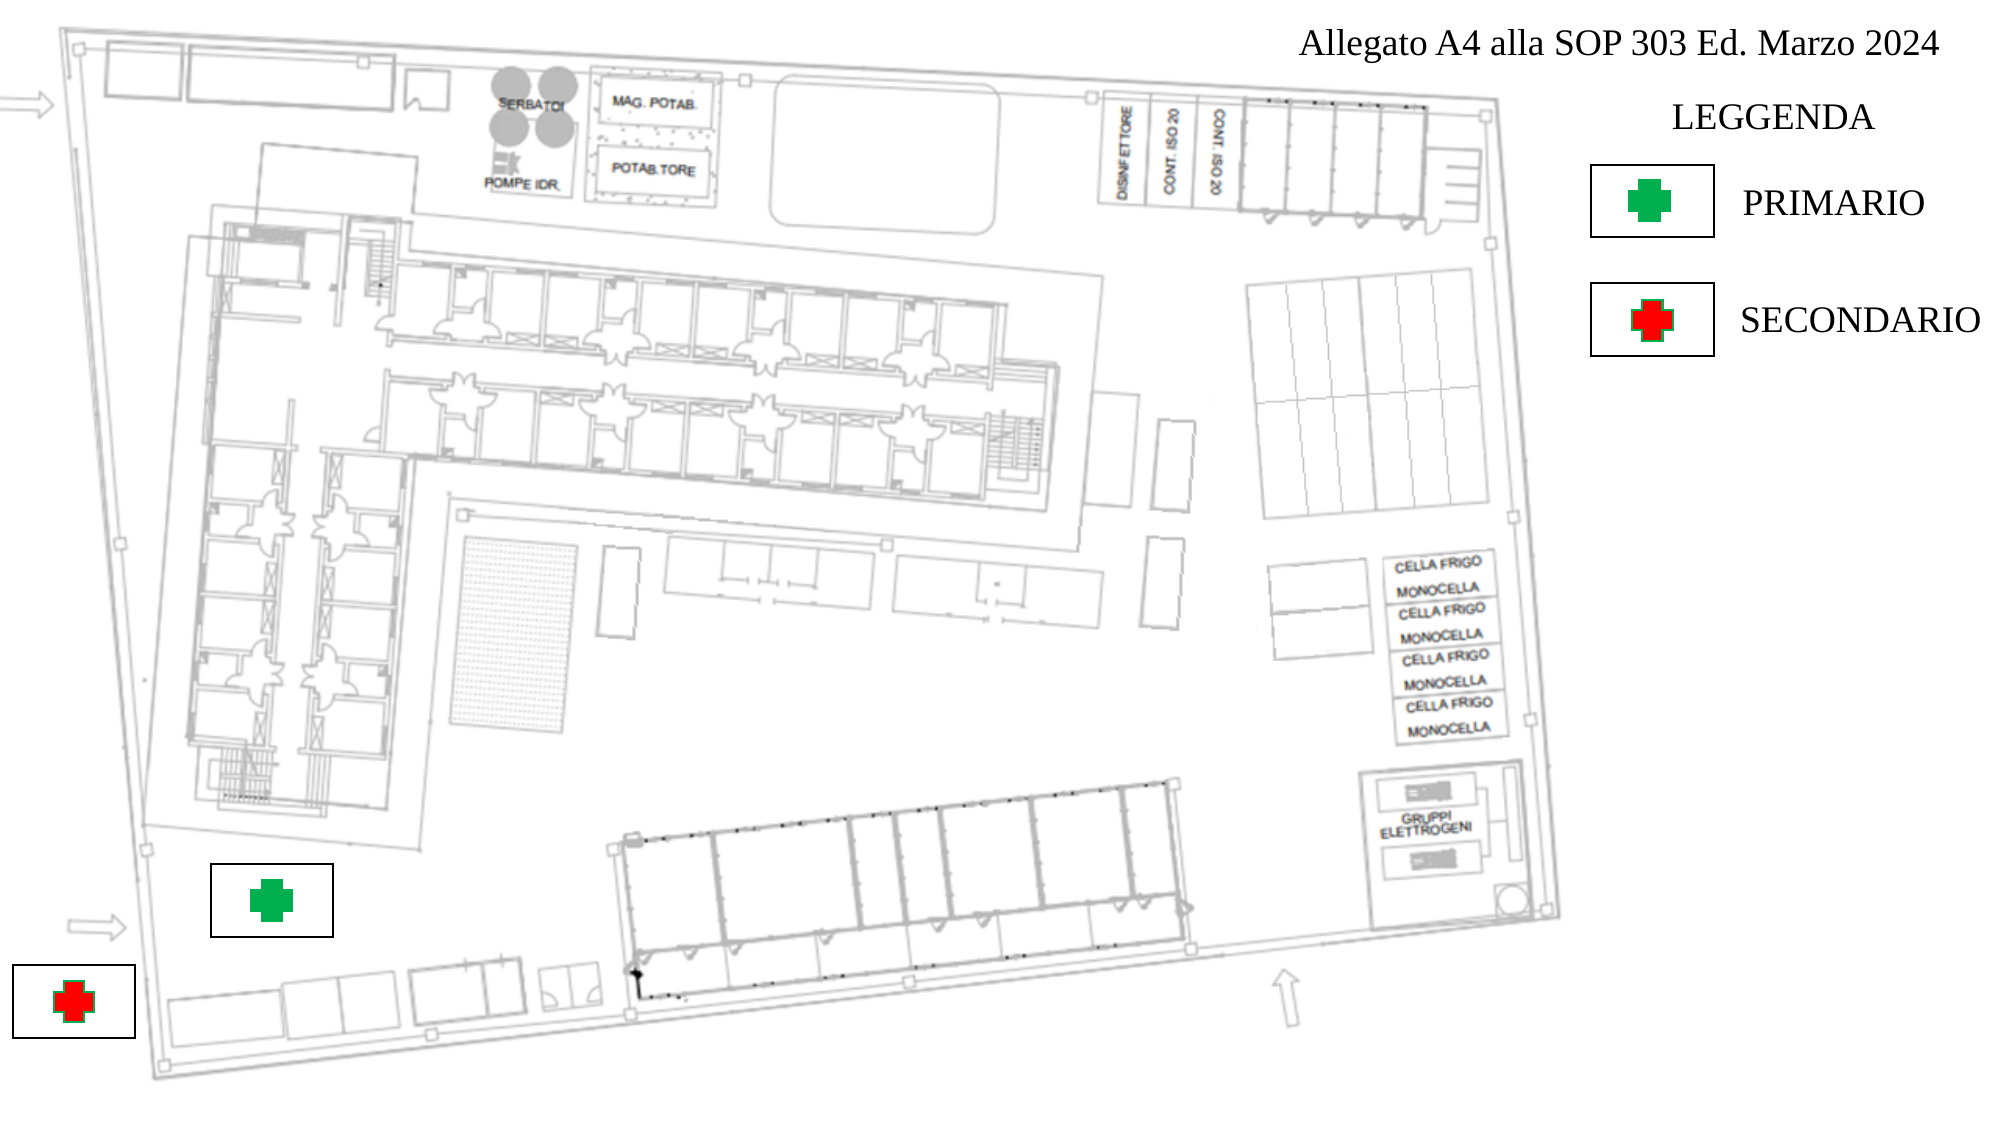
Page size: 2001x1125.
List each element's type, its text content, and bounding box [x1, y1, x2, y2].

text_box SECONDARIO [1725, 287, 1997, 348]
text_box [1667, 282, 1715, 357]
text_box [1667, 164, 1715, 238]
text_box PRIMARIO [1728, 170, 1941, 231]
text_box Allegato A4 alla SOP 303 Ed. Marzo 2024 [1667, 10, 1956, 71]
picture [0, 10, 1667, 1096]
text_box [1667, 309, 1674, 331]
text_box [1667, 190, 1671, 212]
text_box LEGGENDA [1667, 84, 1891, 145]
